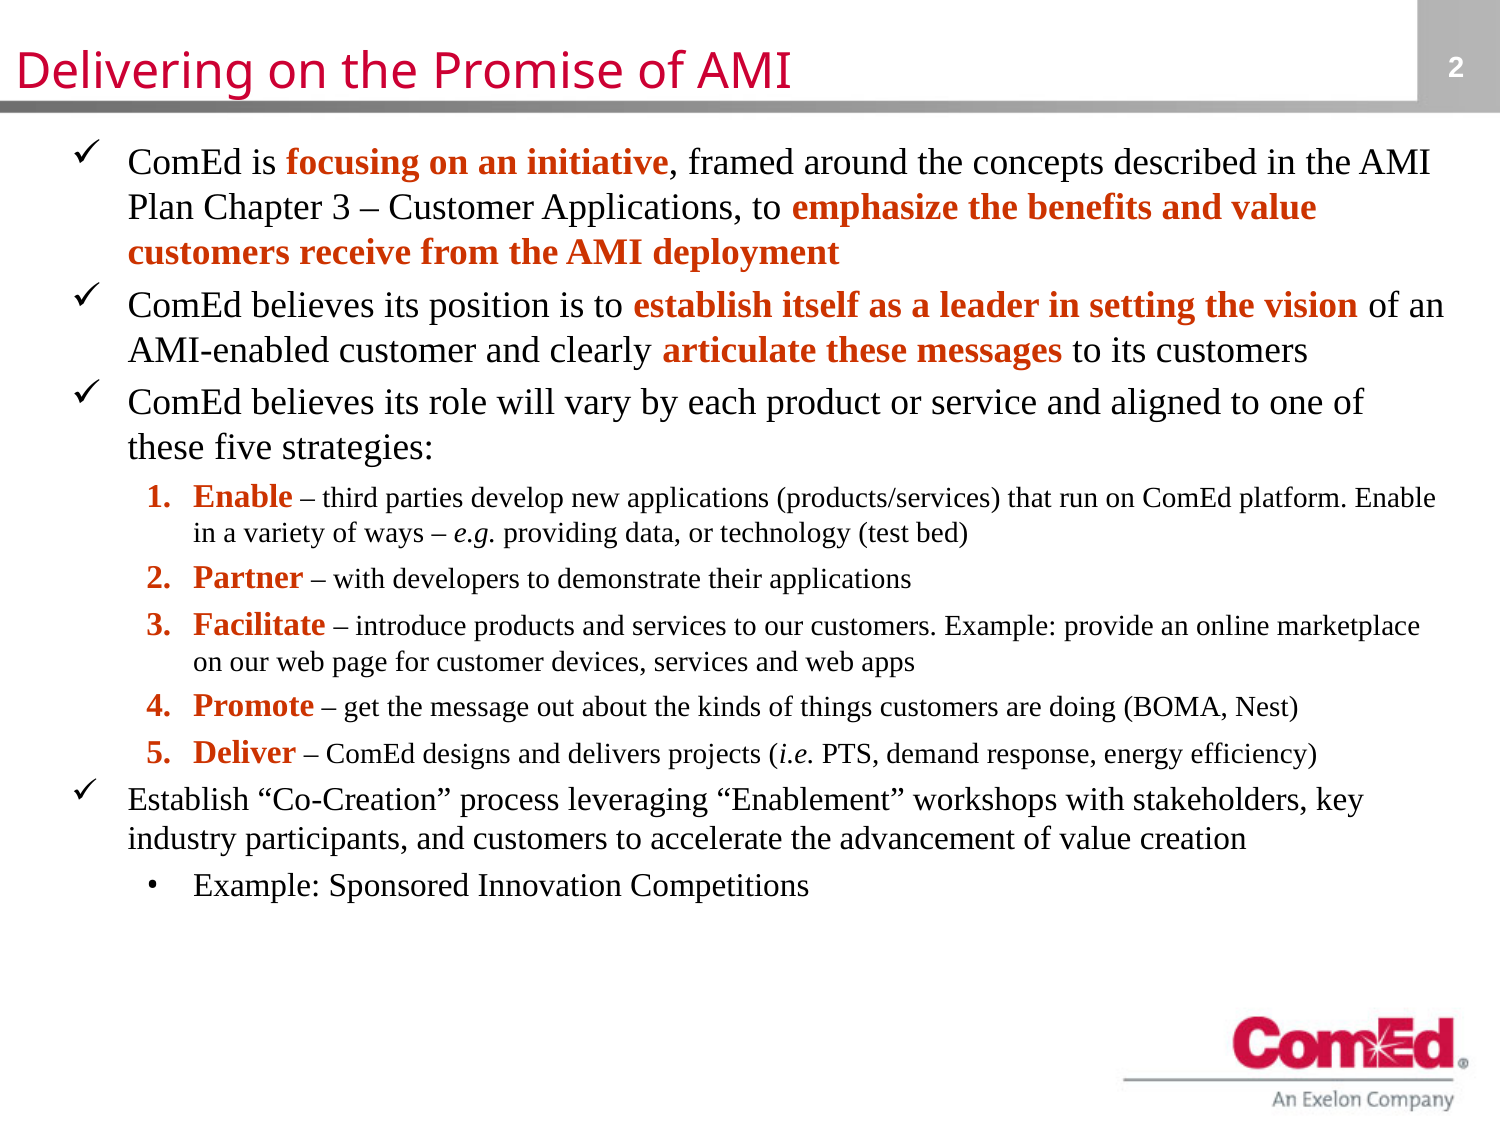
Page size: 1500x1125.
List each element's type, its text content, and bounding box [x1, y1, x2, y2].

slide_number 2 [1412, 0, 1500, 75]
title Delivering on the Promise of AMI [0, 0, 1500, 138]
list ComEd is focusing on an initiative, framed around the concepts described in the AMI Plan Chapter 3 – Customer Applications, to emphasize the benefits and value customers receive from the AMI deployment ComEd believes its position is to establish itself as a leader in setting the vision of an AMI-enabled customer and clearly articulate these messages to its customers ComEd believes its role will vary by each product or service and aligned to one of these five strategies: Enable – third parties develop new applications (products/services) that run on ComEd platform. Enable in a variety of ways – e.g. providing data, or technology (test bed) Partner – with developers to demonstrate their applications Facilitate – introduce products and services to our customers. Example: provide an online marketplace on our web page for customer devices, services and web apps Promote – get the message out about the kinds of things customers are doing (BOMA, Nest) Deliver – ComEd designs and delivers projects (i.e. PTS, demand response, energy efficiency) Establish “Co-Creation” process leveraging “Enablement” workshops with stakeholders, key industry participants, and customers to accelerate the advancement of value creation Example: Sponsored Innovation Competitions [56, 129, 1461, 1032]
picture [0, 138, 1500, 1125]
